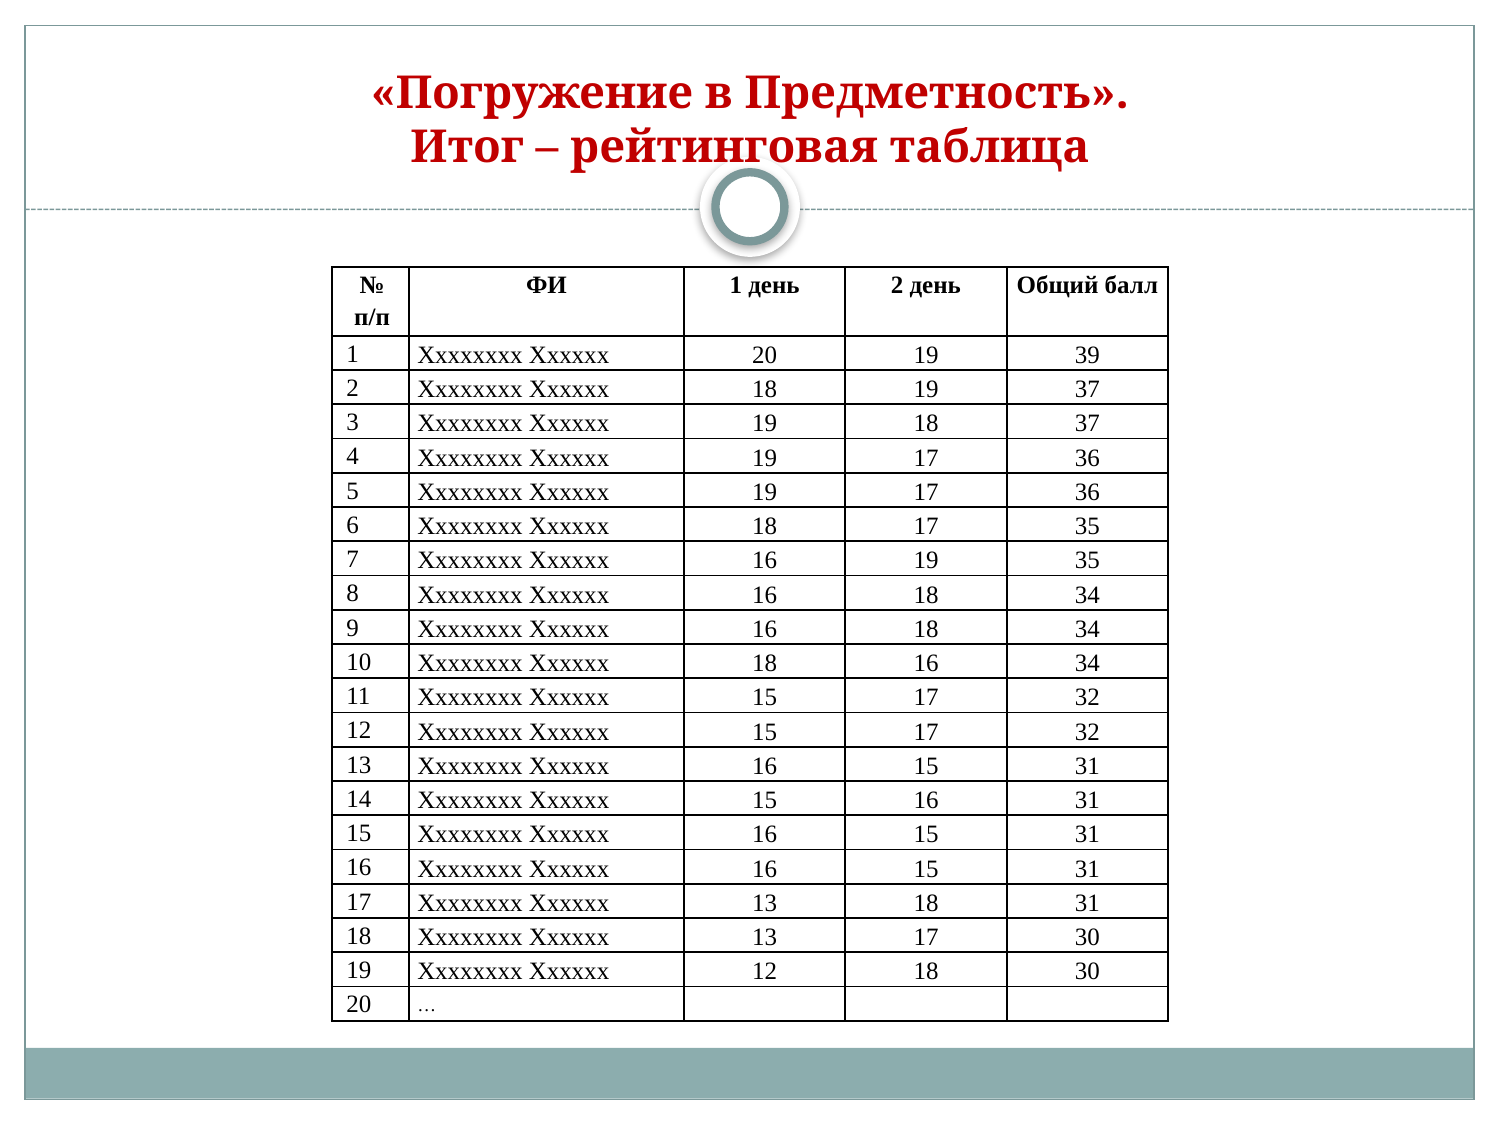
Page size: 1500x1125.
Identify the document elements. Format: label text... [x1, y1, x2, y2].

table_cell 15 [685, 679, 844, 712]
table_cell 9 [333, 611, 408, 643]
table_cell … [410, 987, 683, 1020]
table_cell 34 [1008, 576, 1167, 609]
table_cell 18 [685, 508, 844, 540]
table_cell 4 [333, 439, 408, 472]
table_cell 34 [1008, 611, 1167, 643]
table_cell Хххххххх Хххххх [410, 474, 683, 506]
table_header № п/п [333, 268, 408, 335]
table_cell 16 [685, 850, 844, 883]
table_cell 18 [685, 371, 844, 403]
table_cell 15 [333, 816, 408, 849]
table_cell 32 [1008, 713, 1167, 746]
table_cell Хххххххх Хххххх [410, 748, 683, 780]
table_cell 39 [1008, 337, 1167, 369]
table_cell 36 [1008, 439, 1167, 472]
table_cell Хххххххх Хххххх [410, 919, 683, 951]
table_cell 8 [333, 576, 408, 609]
table_cell 5 [333, 474, 408, 506]
table_header ФИ [410, 268, 683, 335]
table_cell 19 [685, 474, 844, 506]
table_cell 17 [846, 439, 1006, 472]
table_cell [846, 987, 1006, 1020]
title [49, 37, 1450, 162]
text_box «Погружение в Предметность». Итог – рейтинговая таблица [50, 54, 1450, 179]
table_cell Хххххххх Хххххх [410, 576, 683, 609]
table_cell 19 [685, 405, 844, 438]
table_cell 31 [1008, 816, 1167, 849]
table_cell Хххххххх Хххххх [410, 508, 683, 540]
table_cell 16 [685, 542, 844, 575]
table_cell 37 [1008, 405, 1167, 438]
table_cell 31 [1008, 748, 1167, 780]
table_cell 13 [333, 748, 408, 780]
table_cell Хххххххх Хххххх [410, 611, 683, 643]
table_cell 30 [1008, 919, 1167, 951]
table_cell 35 [1008, 508, 1167, 540]
table_cell Хххххххх Хххххх [410, 542, 683, 575]
table_cell 18 [846, 885, 1006, 917]
table_cell 30 [1008, 953, 1167, 986]
table_cell 31 [1008, 885, 1167, 917]
table_cell Хххххххх Хххххх [410, 885, 683, 917]
table_cell 37 [1008, 371, 1167, 403]
table_cell 16 [685, 611, 844, 643]
table_cell 10 [333, 645, 408, 677]
table_cell 15 [685, 713, 844, 746]
table_cell [1008, 987, 1167, 1020]
table_cell 1 [333, 337, 408, 369]
table_cell Хххххххх Хххххх [410, 337, 683, 369]
table_cell 12 [685, 953, 844, 986]
table_cell 3 [333, 405, 408, 438]
table_cell 12 [333, 713, 408, 746]
table_cell Хххххххх Хххххх [410, 713, 683, 746]
table_cell 17 [846, 679, 1006, 712]
table_header 2 день [846, 268, 1006, 335]
table_cell 19 [685, 439, 844, 472]
table_cell 20 [333, 987, 408, 1020]
table_cell Хххххххх Хххххх [410, 679, 683, 712]
table_cell 17 [846, 919, 1006, 951]
table_cell 17 [846, 508, 1006, 540]
table_cell 35 [1008, 542, 1167, 575]
table_cell Хххххххх Хххххх [410, 953, 683, 986]
table_cell 13 [685, 919, 844, 951]
table_cell Хххххххх Хххххх [410, 850, 683, 883]
table_header 1 день [685, 268, 844, 335]
table_cell 16 [846, 645, 1006, 677]
table_cell 16 [846, 782, 1006, 814]
table_cell 18 [846, 576, 1006, 609]
table_cell 6 [333, 508, 408, 540]
table_cell 19 [846, 542, 1006, 575]
table_cell 19 [846, 337, 1006, 369]
table_cell Хххххххх Хххххх [410, 645, 683, 677]
table_cell 17 [333, 885, 408, 917]
table_cell 18 [846, 953, 1006, 986]
table_cell 2 [333, 371, 408, 403]
table_cell 17 [846, 474, 1006, 506]
table_cell 34 [1008, 645, 1167, 677]
table_cell 15 [846, 816, 1006, 849]
table_cell 19 [846, 371, 1006, 403]
table_cell 17 [846, 713, 1006, 746]
table_cell 16 [685, 816, 844, 849]
table_cell 20 [685, 337, 844, 369]
table_cell Хххххххх Хххххх [410, 816, 683, 849]
table_cell 7 [333, 542, 408, 575]
table_cell Хххххххх Хххххх [410, 405, 683, 438]
table_cell 31 [1008, 850, 1167, 883]
table_cell 18 [846, 405, 1006, 438]
table_cell 15 [846, 748, 1006, 780]
table_cell Хххххххх Хххххх [410, 782, 683, 814]
table_cell 16 [333, 850, 408, 883]
table_cell 19 [333, 953, 408, 986]
table_cell 16 [685, 576, 844, 609]
table_cell 13 [685, 885, 844, 917]
table_cell 15 [685, 782, 844, 814]
table_cell Хххххххх Хххххх [410, 371, 683, 403]
table_cell 18 [333, 919, 408, 951]
table_cell Хххххххх Хххххх [410, 439, 683, 472]
table_cell 15 [846, 850, 1006, 883]
table_cell 32 [1008, 679, 1167, 712]
table_cell 18 [846, 611, 1006, 643]
table_cell [685, 987, 844, 1020]
table_cell 11 [333, 679, 408, 712]
table_cell 18 [685, 645, 844, 677]
table_cell 36 [1008, 474, 1167, 506]
table_cell 16 [685, 748, 844, 780]
table_cell 31 [1008, 782, 1167, 814]
table_header Общий балл [1008, 268, 1167, 335]
table_cell 14 [333, 782, 408, 814]
